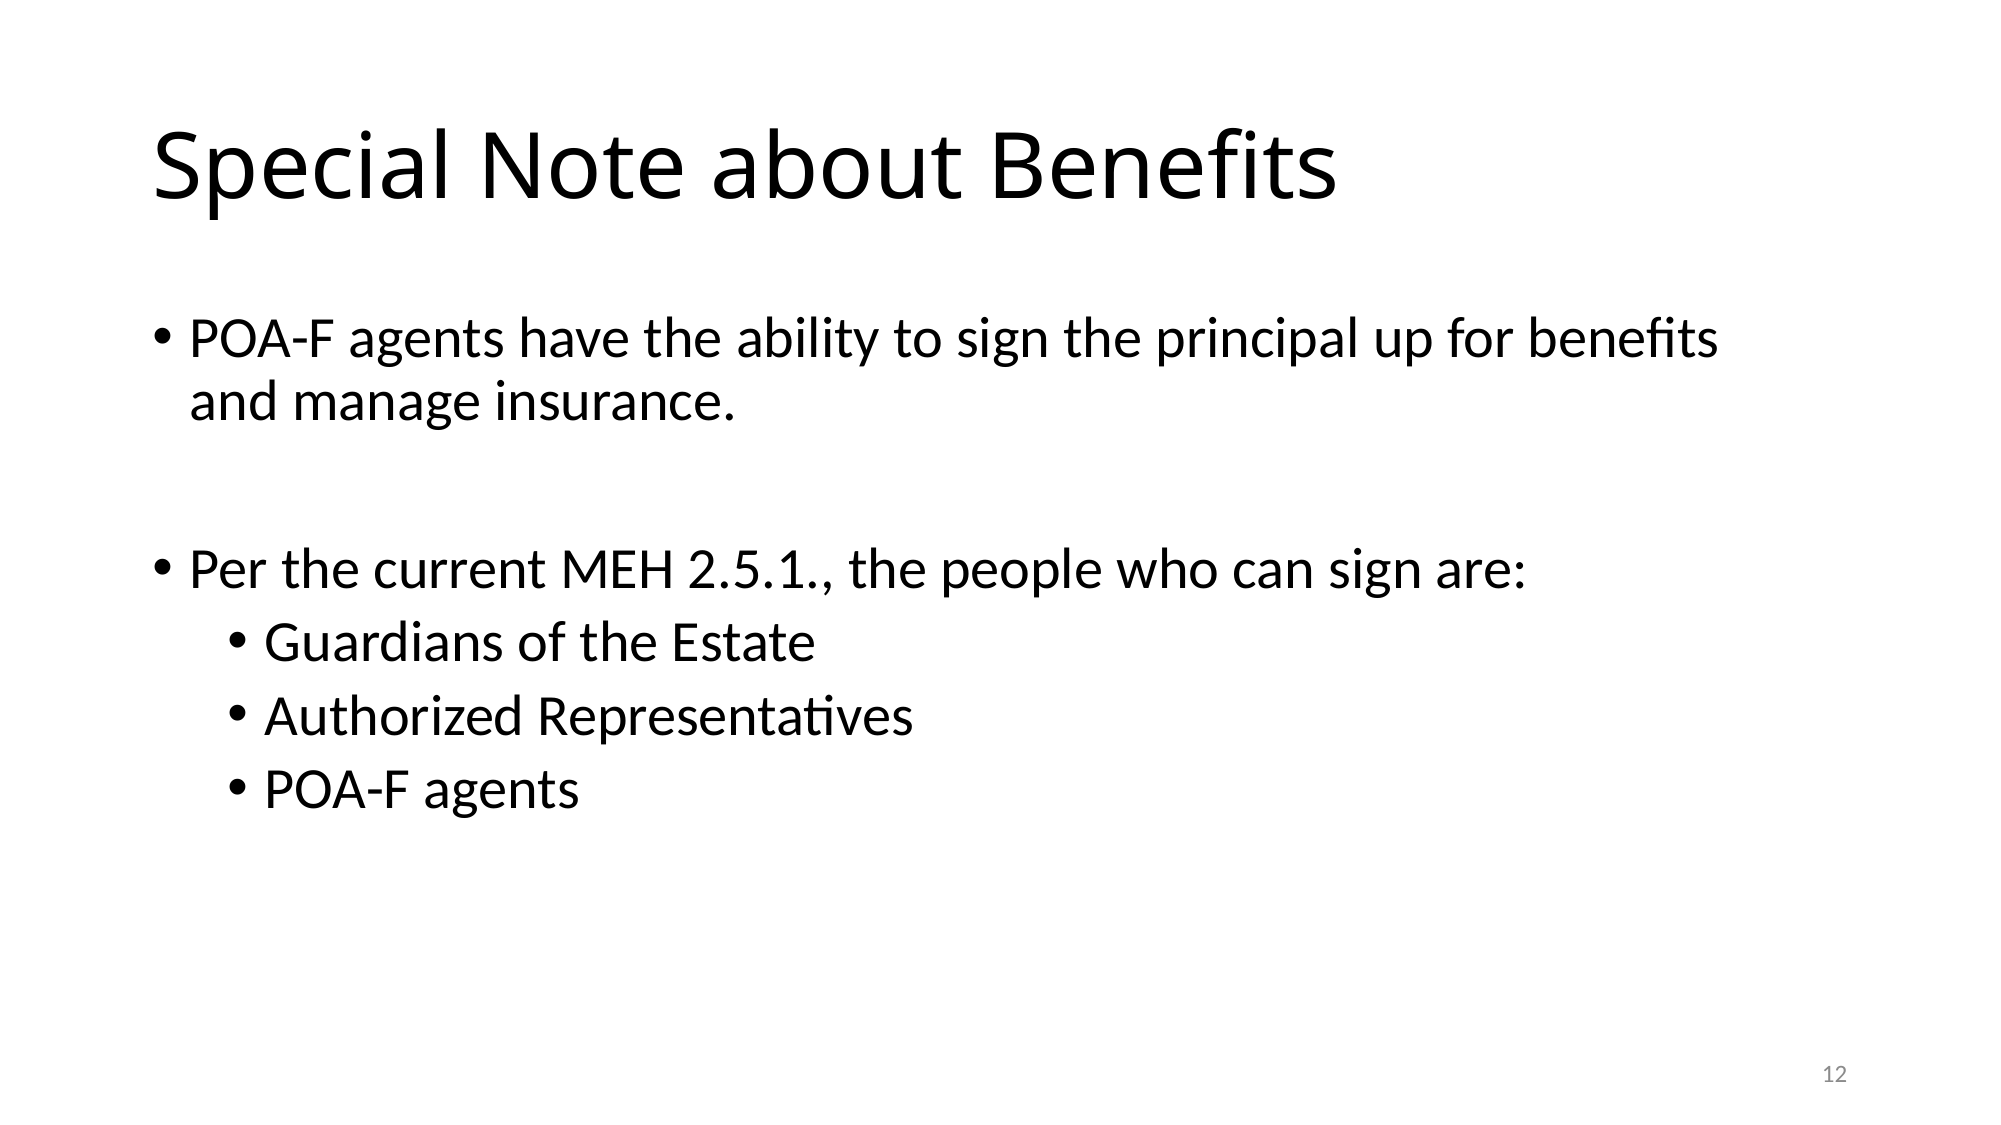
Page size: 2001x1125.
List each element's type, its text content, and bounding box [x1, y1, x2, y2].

slide_number 12 [1412, 1042, 1863, 1103]
title Special Note about Benefits [137, 59, 1863, 278]
list POA-F agents have the ability to sign the principal up for benefits and manage insurance. Per the current MEH 2.5.1., the people who can sign are: Guardians of the Estate Authorized Representatives POA-F agents [137, 299, 1772, 1082]
